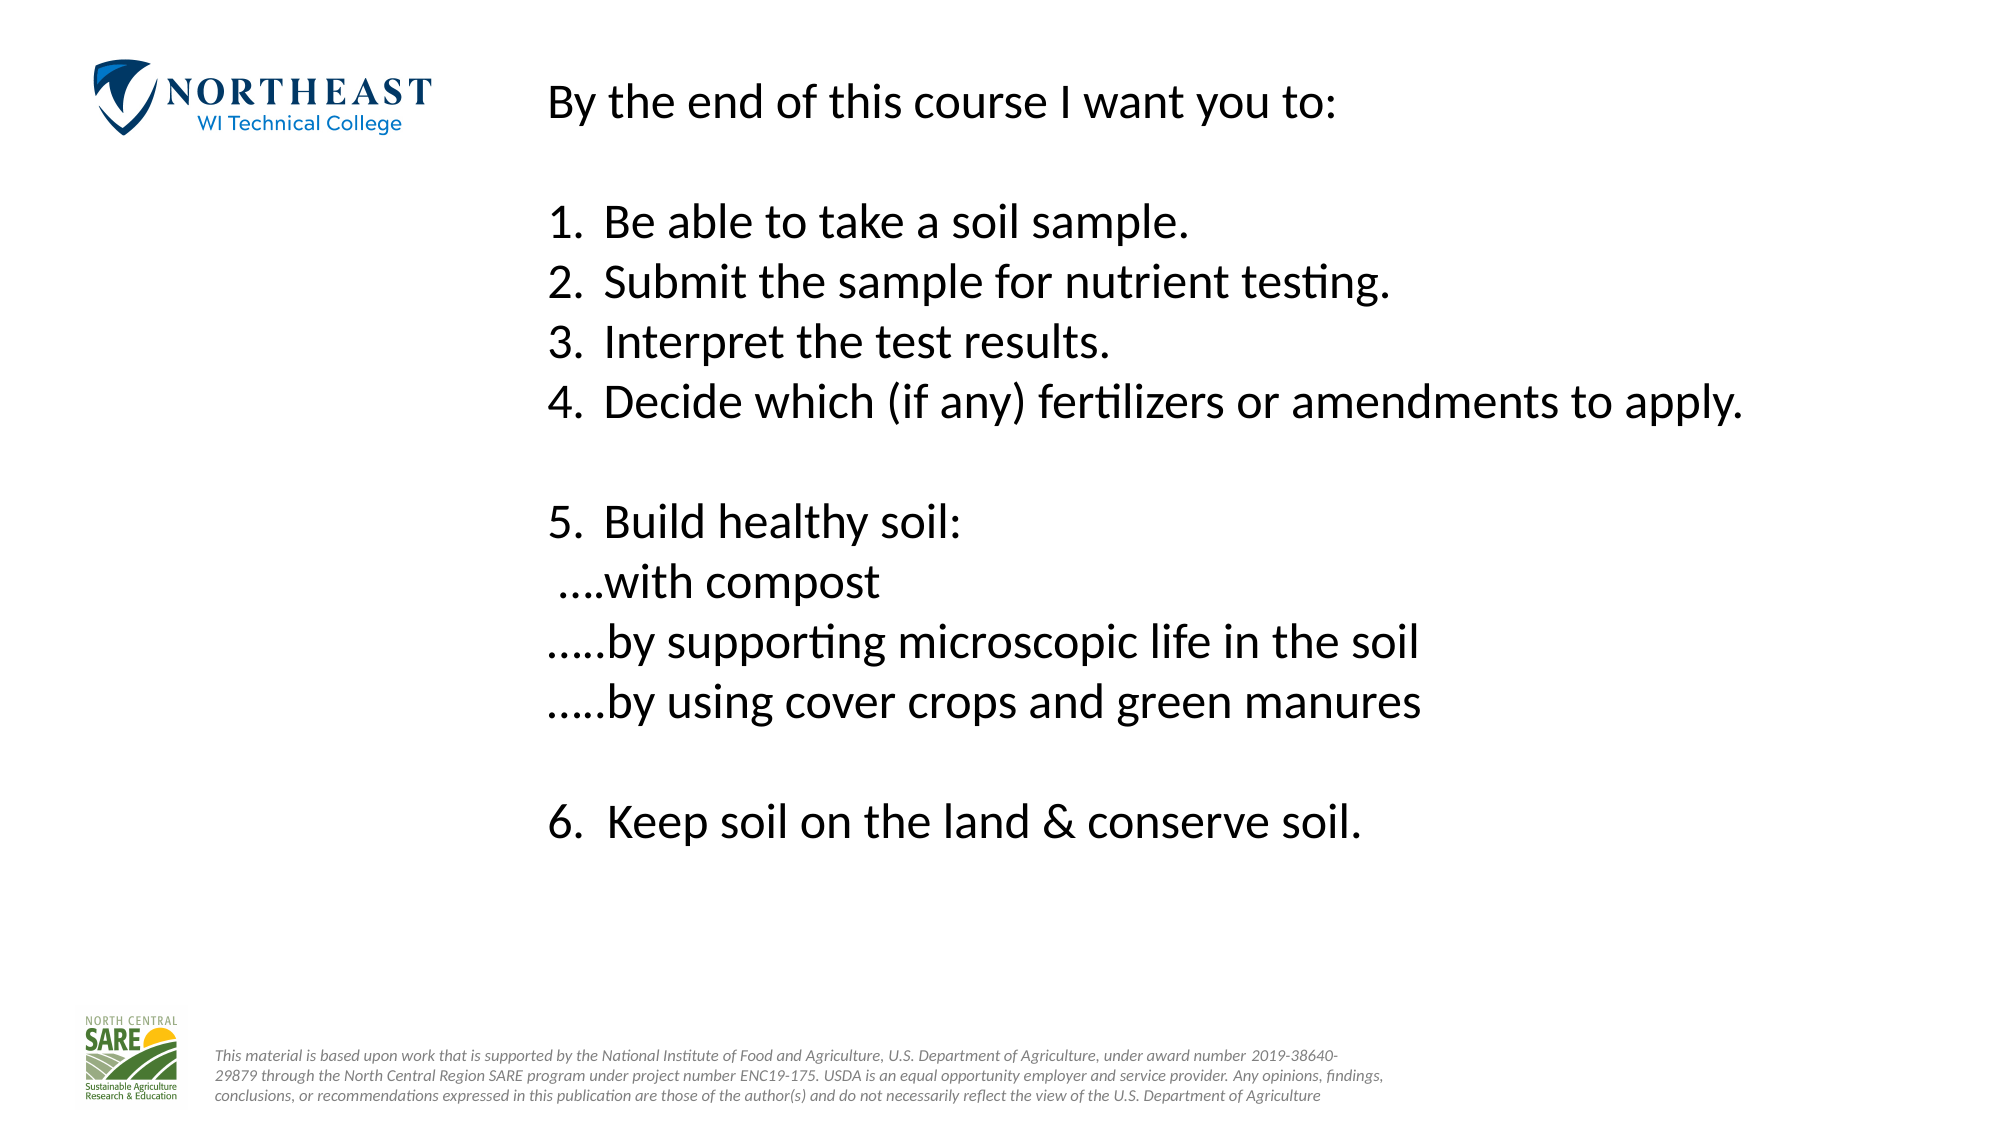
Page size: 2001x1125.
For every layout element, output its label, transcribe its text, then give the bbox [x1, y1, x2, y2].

text_box This material is based upon work that is supported by the National Institute of Food and Agriculture, U.S. Department of Agriculture, under award number 2019-38640-29879 through the North Central Region SARE program under project number ENC19-175. USDA is an equal opportunity employer and service provider. Any opinions, findings, conclusions, or recommendations expressed in this publication are those of the author(s) and do not necessarily reflect the view of the U.S. Department of Agriculture [200, 1037, 1450, 1100]
text_box By the end of this course I want you to: Be able to take a soil sample. Submit the sample for nutrient testing. Interpret the test results. Decide which (if any) fertilizers or amendments to apply. Build healthy soil: ….with compost …..by supporting microscopic life in the soil …..by using cover crops and green manures 6. Keep soil on the land & conserve soil. [532, 61, 1900, 917]
picture [74, 1005, 188, 1110]
picture [74, 40, 450, 153]
